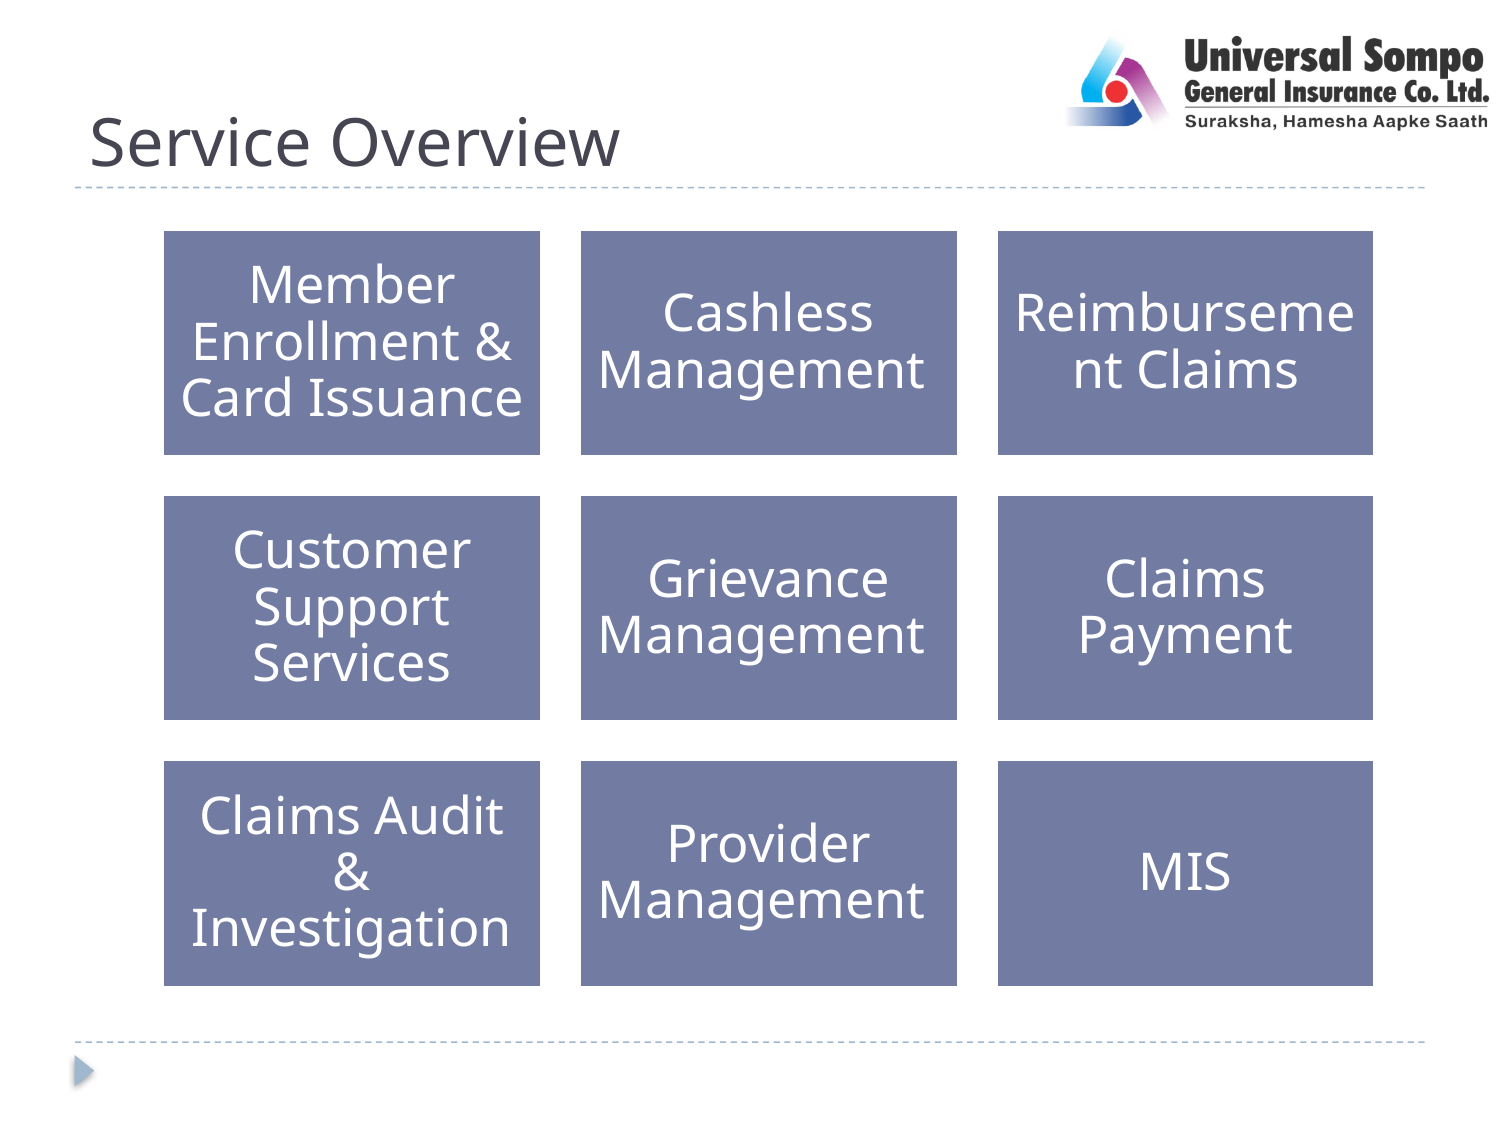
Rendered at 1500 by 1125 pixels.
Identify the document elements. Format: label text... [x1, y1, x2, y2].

title Service Overview [75, 24, 1425, 188]
list [75, 200, 1425, 1010]
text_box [149, 228, 1388, 988]
picture [1425, 24, 1495, 138]
